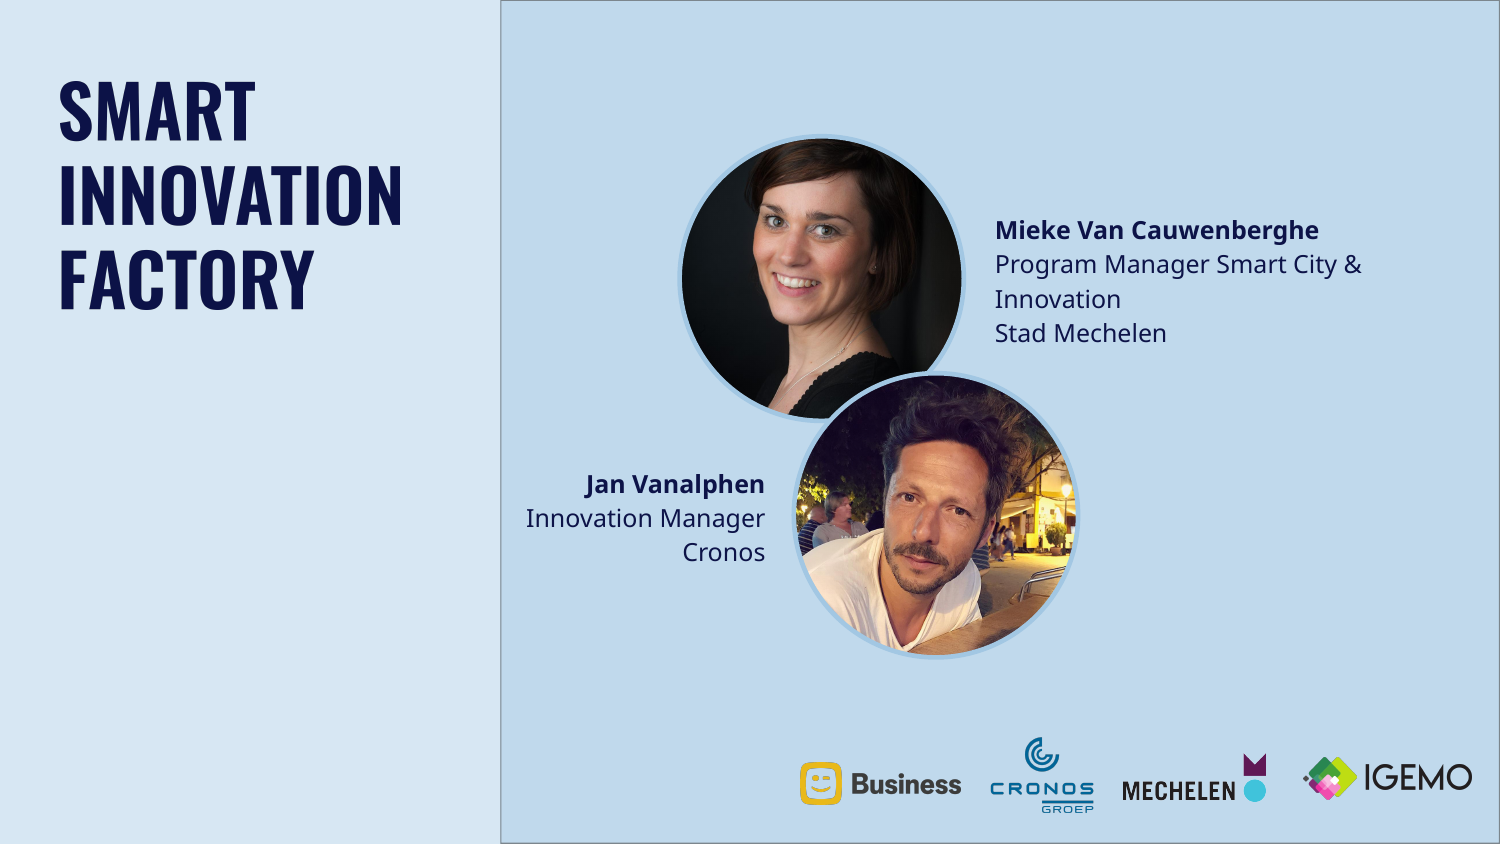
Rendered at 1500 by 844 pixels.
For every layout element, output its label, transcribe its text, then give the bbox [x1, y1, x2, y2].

text_box Jan Vanalphen Innovation Manager Cronos [290, 433, 781, 598]
text_box [500, 0, 1500, 844]
picture [60, 81, 400, 311]
picture [799, 720, 1266, 831]
picture [679, 135, 1079, 658]
text_box Mieke Van Cauwenberghe Program Manager Smart City & Innovation Stad Mechelen [979, 196, 1470, 361]
picture [1303, 757, 1473, 800]
